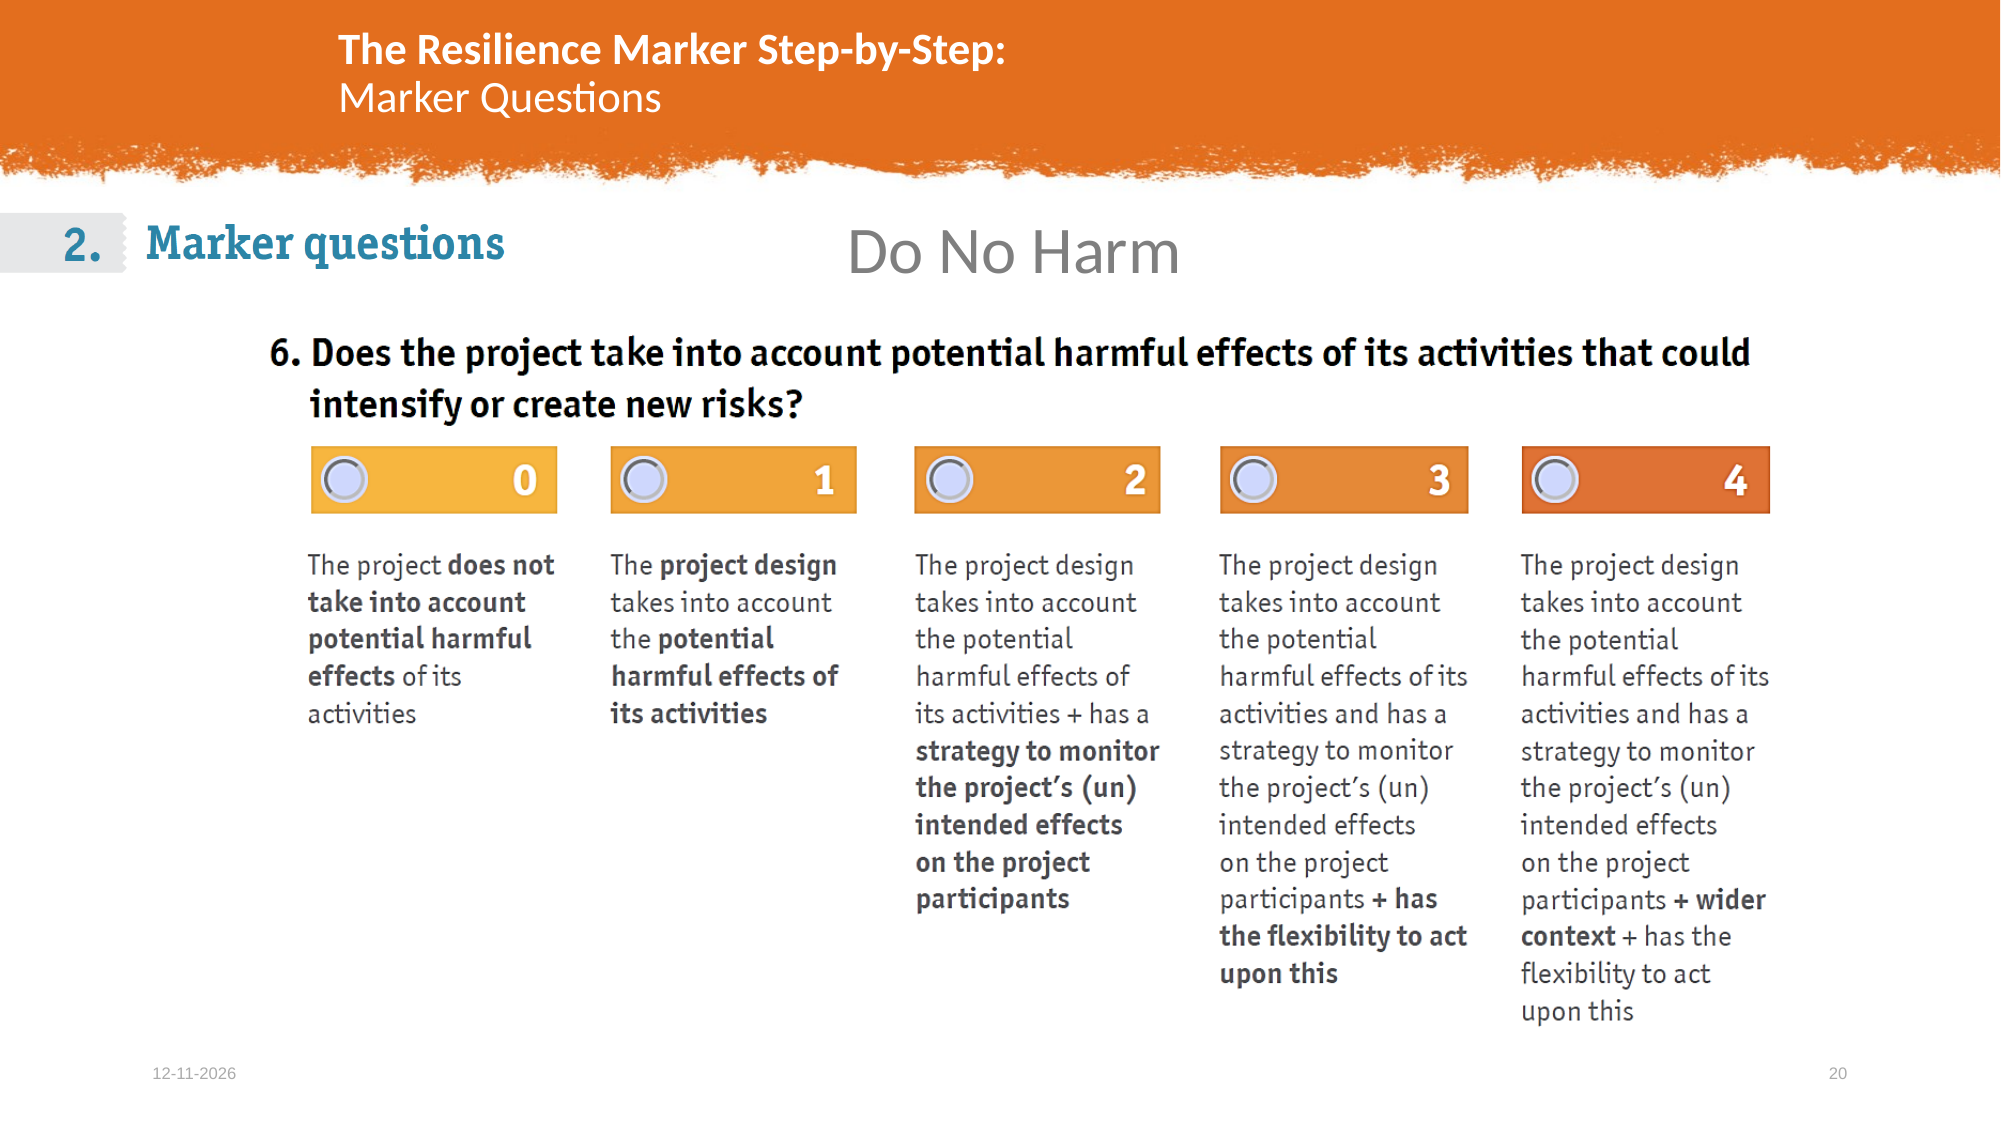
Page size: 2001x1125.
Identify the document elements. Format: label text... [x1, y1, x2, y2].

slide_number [137, 1042, 588, 1103]
picture [0, 0, 2001, 1125]
text_box Do No Harm [114, 208, 1915, 354]
slide_number 20 [1412, 1042, 1863, 1103]
text_box The Resilience Marker Step-by-Step: Marker Questions [323, 18, 1674, 131]
